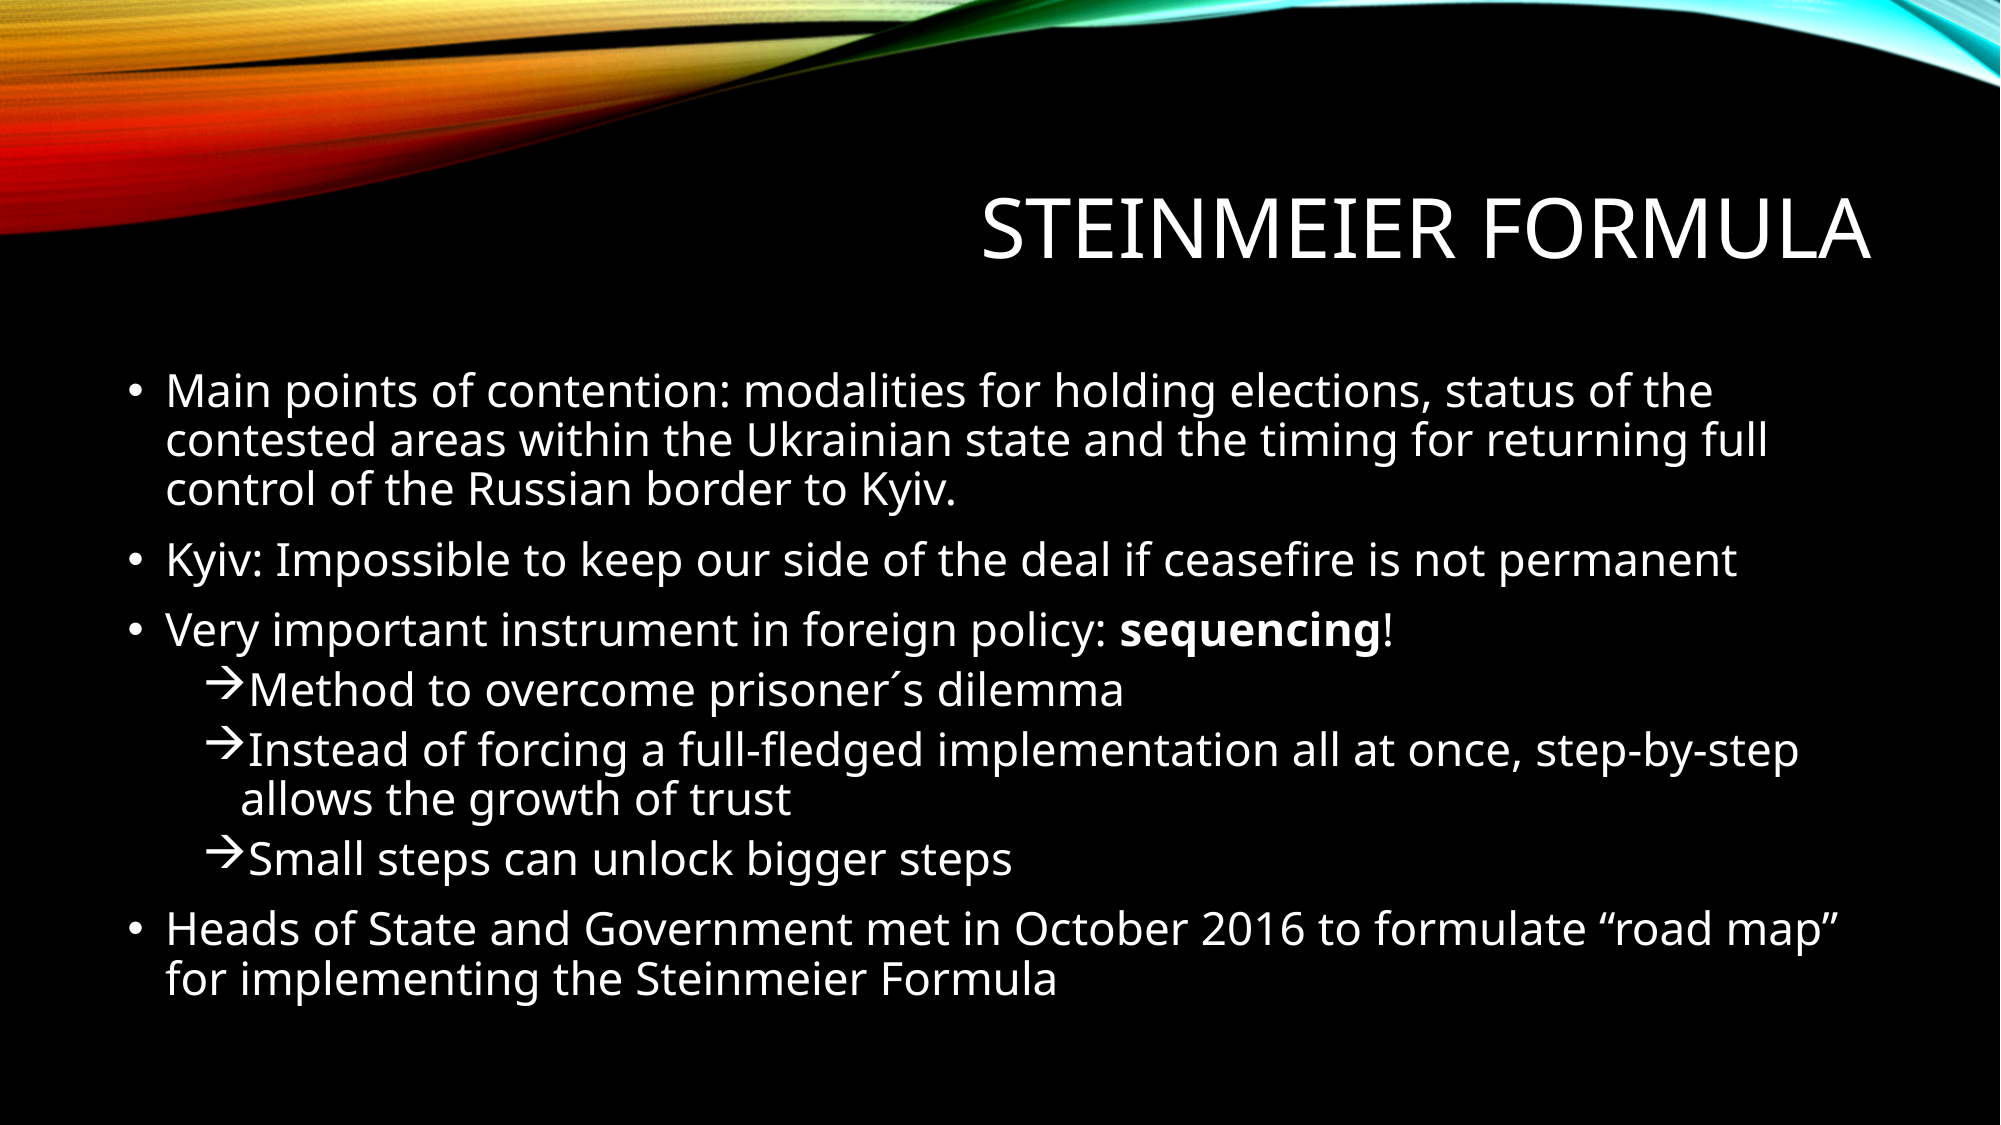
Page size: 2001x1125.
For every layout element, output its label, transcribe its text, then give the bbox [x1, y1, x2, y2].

title Steinmeier formula [474, 125, 1888, 338]
list Main points of contention: modalities for holding elections, status of the contested areas within the Ukrainian state and the timing for returning full control of the Russian border to Kyiv. Kyiv: Impossible to keep our side of the deal if ceasefire is not permanent Very important instrument in foreign policy: sequencing! Method to overcome prisoner´s dilemma Instead of forcing a full-fledged implementation all at once, step-by-step allows the growth of trust Small steps can unlock bigger steps Heads of State and Government met in October 2016 to formulate “road map” for implementing the Steinmeier Formula [112, 360, 1888, 1021]
picture [0, 0, 2000, 237]
